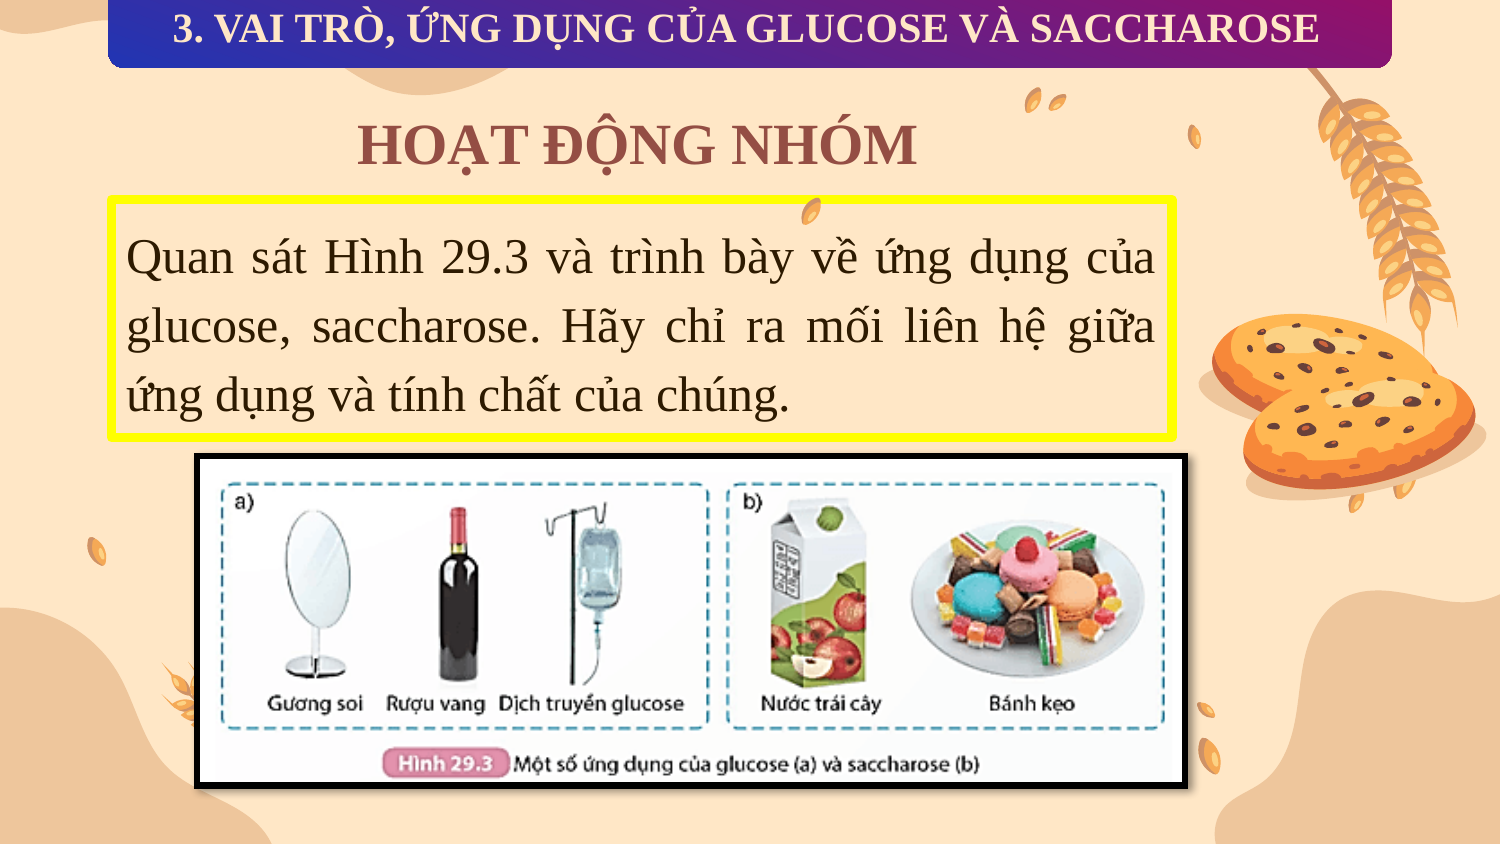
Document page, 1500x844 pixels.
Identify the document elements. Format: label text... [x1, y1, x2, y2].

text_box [1196, 701, 1221, 776]
list Quan sát Hình 29.3 và trình bày về ứng dụng của glucose, saccharose. Hãy chỉ ra mối liên hệ giữa ứng dụng và tính chất của chúng. [111, 199, 1172, 438]
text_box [1023, 103, 1204, 137]
picture [199, 458, 1183, 783]
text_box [87, 536, 107, 567]
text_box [108, 0, 1392, 69]
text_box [1193, 295, 1494, 518]
title HOẠT ĐỘNG NHÓM [6, 93, 1271, 188]
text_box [801, 196, 822, 226]
